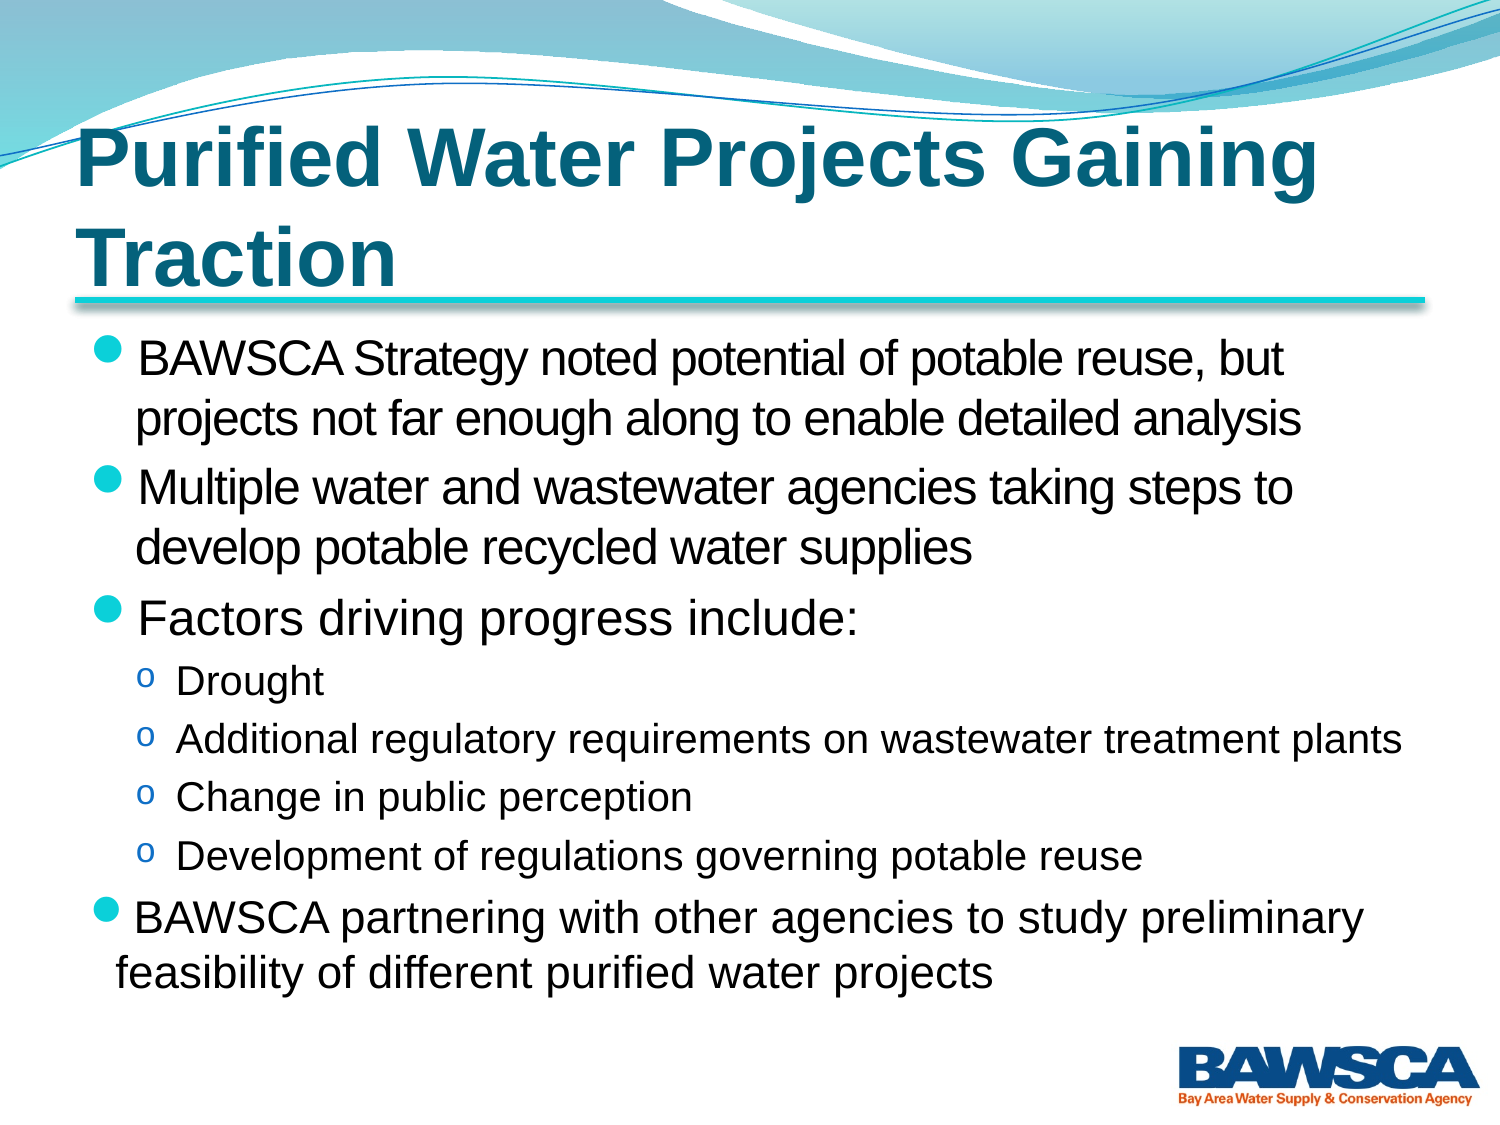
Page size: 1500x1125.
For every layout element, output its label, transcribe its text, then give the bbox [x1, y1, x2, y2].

picture [1171, 1040, 1488, 1113]
list BAWSCA Strategy noted potential of potable reuse, but projects not far enough along to enable detailed analysis Multiple water and wastewater agencies taking steps to develop potable recycled water supplies Factors driving progress include: Drought Additional regulatory requirements on wastewater treatment plants Change in public perception Development of regulations governing potable reuse BAWSCA partnering with other agencies to study preliminary feasibility of different purified water projects [75, 317, 1425, 1038]
title Purified Water Projects Gaining Traction [75, 115, 1425, 304]
